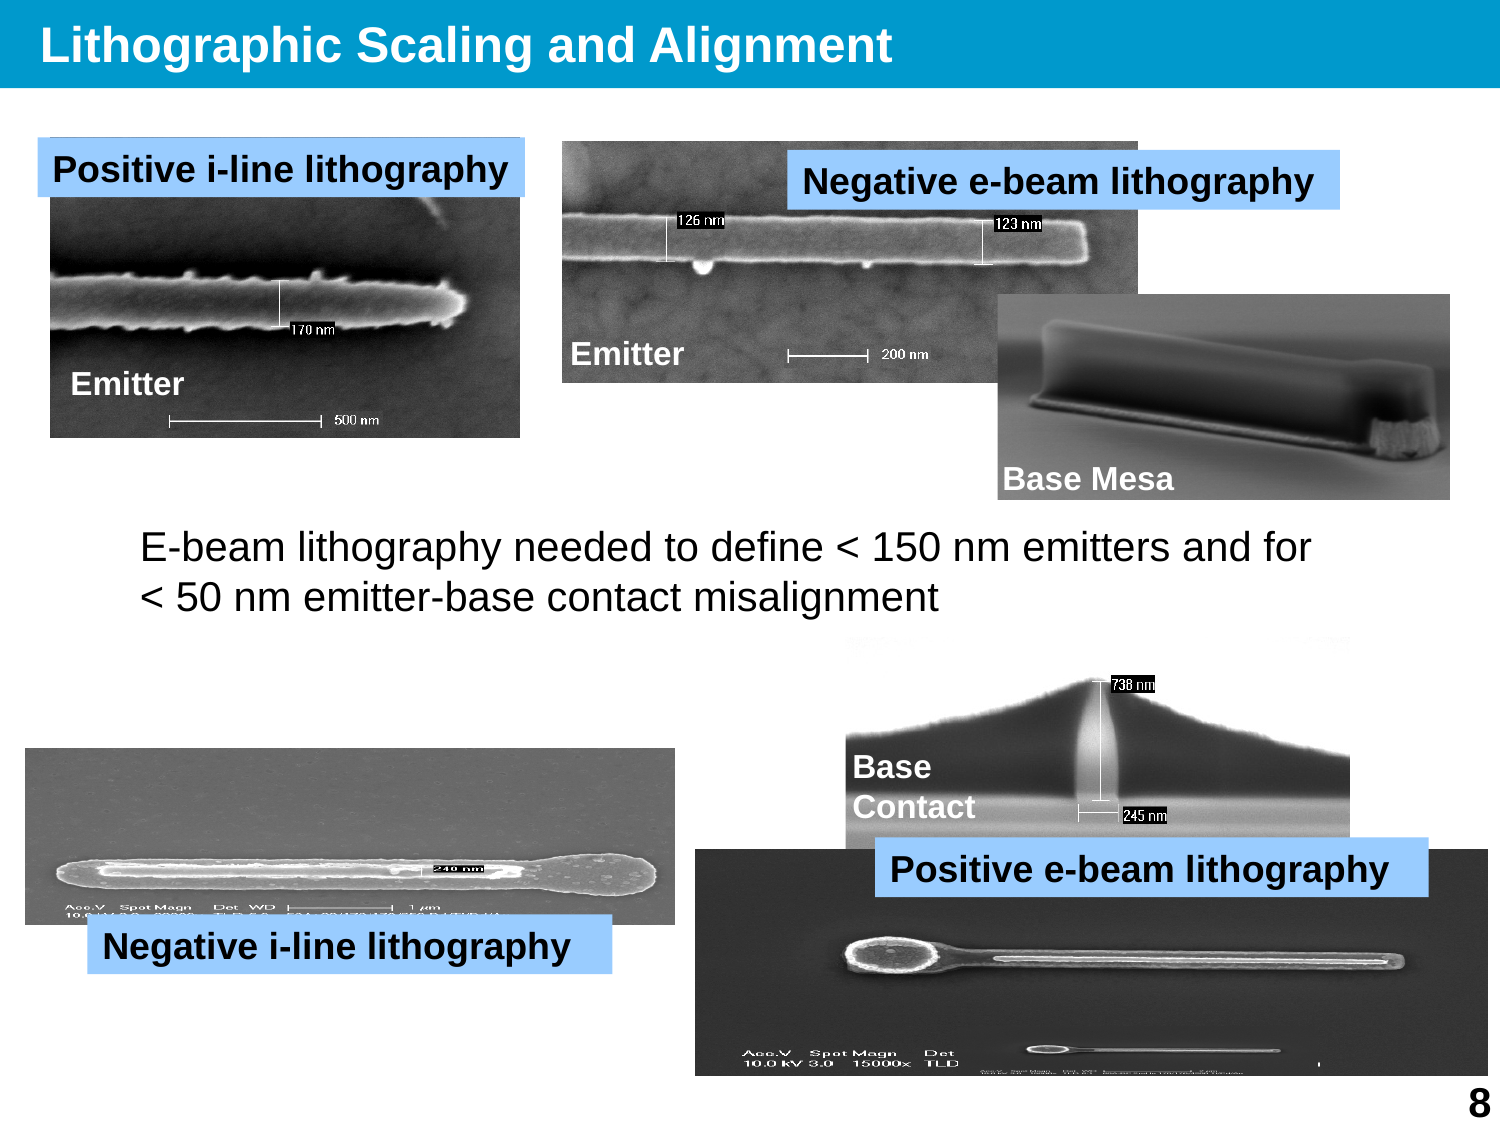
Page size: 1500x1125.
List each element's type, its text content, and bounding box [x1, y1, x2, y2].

picture [49, 137, 520, 438]
picture [845, 637, 1351, 849]
text_box Base Mesa [987, 449, 994, 505]
picture [25, 748, 676, 926]
text_box 8 [1453, 1068, 1500, 1125]
text_box Negative i-line lithography [87, 933, 613, 975]
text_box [694, 849, 1488, 1076]
text_box Positive i-line lithography [37, 137, 47, 198]
text_box E-beam lithography needed to define < 150 nm emitters and for < 50 nm emitter-base contact misalignment [125, 512, 1346, 628]
text_box Negative e-beam lithography [1141, 149, 1340, 210]
text_box [0, 0, 1500, 90]
text_box Lithographic Scaling and Alignment [24, 4, 1488, 80]
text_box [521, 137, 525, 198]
picture [562, 141, 1451, 501]
text_box Positive e-beam lithography [1355, 837, 1429, 848]
